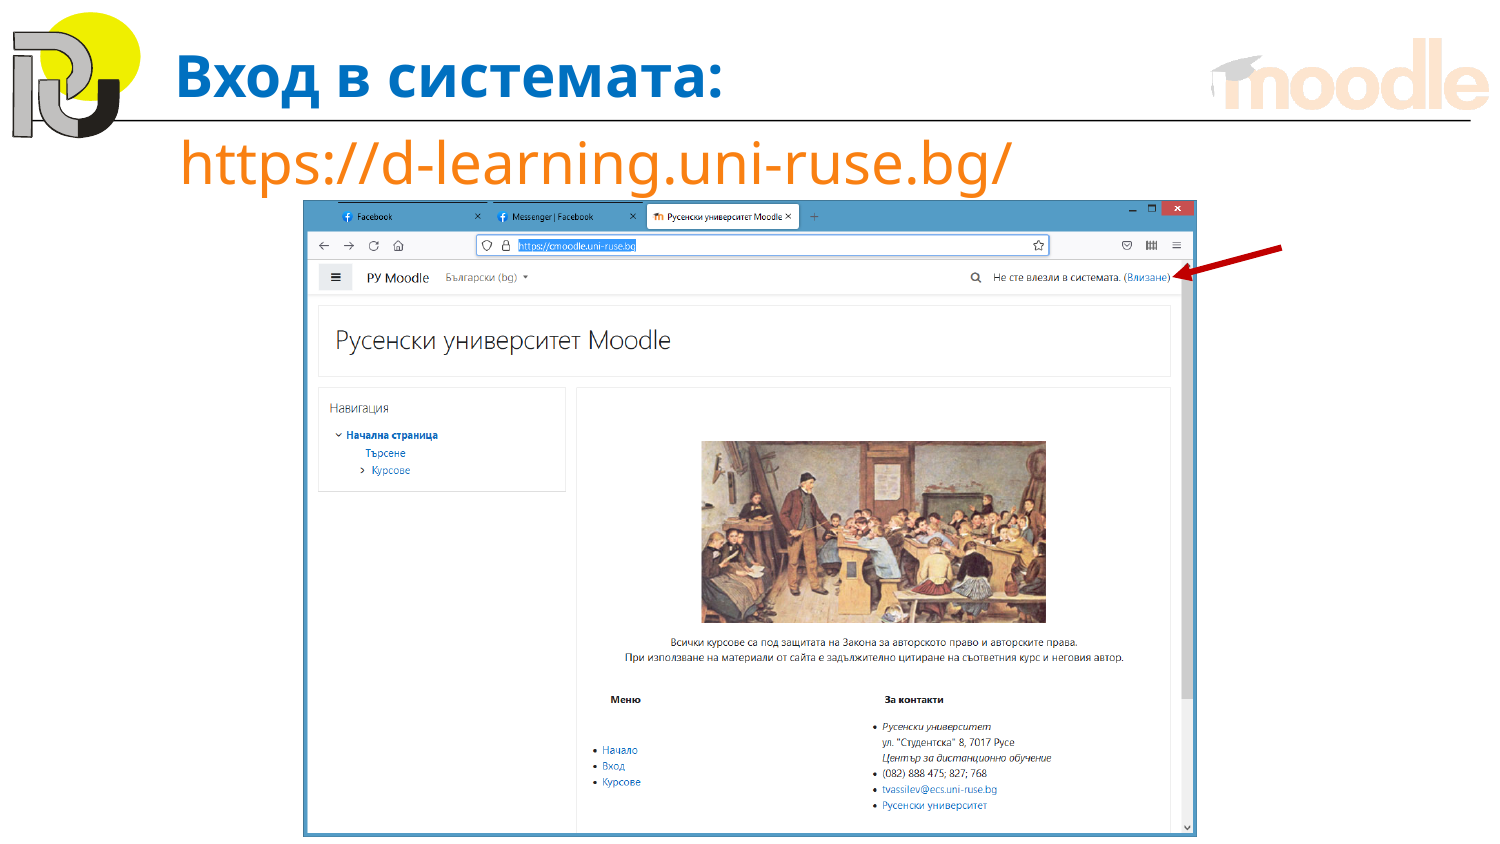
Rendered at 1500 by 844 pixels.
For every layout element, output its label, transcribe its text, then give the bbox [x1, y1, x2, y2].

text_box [11, 11, 142, 140]
picture [302, 200, 1197, 837]
picture [1210, 38, 1489, 111]
text_box https://d-learning.uni-ruse.bg/ [164, 119, 1500, 226]
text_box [1171, 247, 1282, 278]
text_box Вход в системата: [159, 32, 1500, 139]
